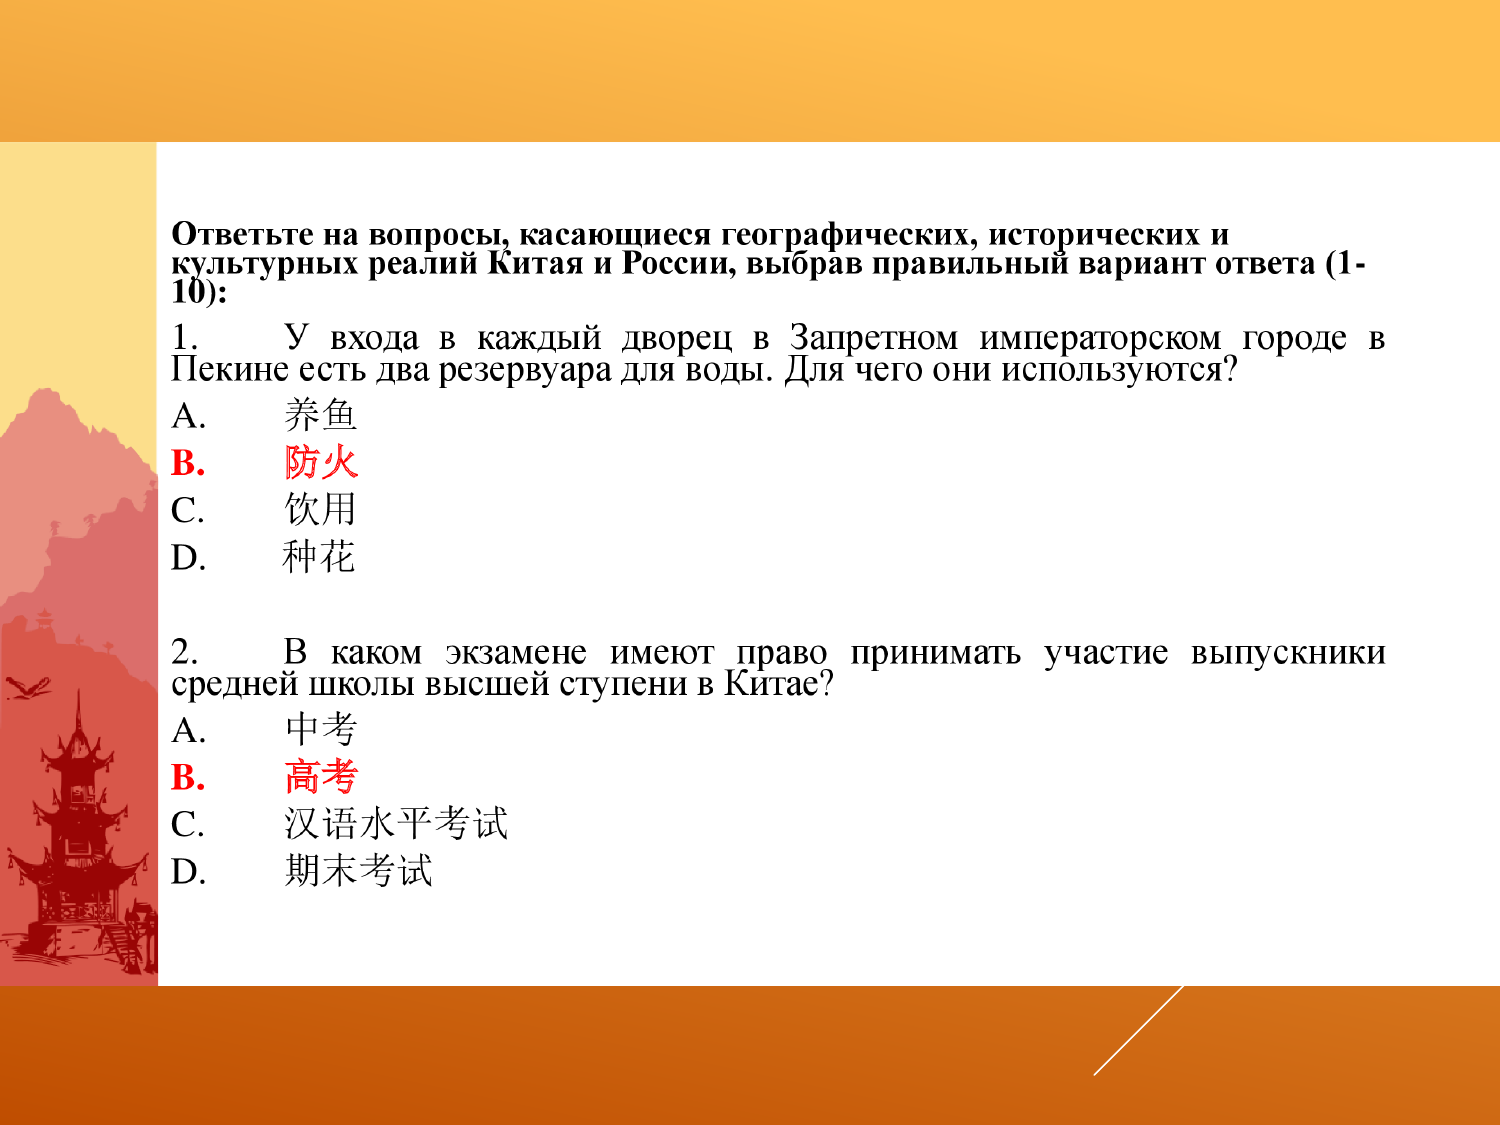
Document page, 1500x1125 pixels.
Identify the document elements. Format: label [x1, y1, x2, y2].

picture [0, 141, 1500, 987]
